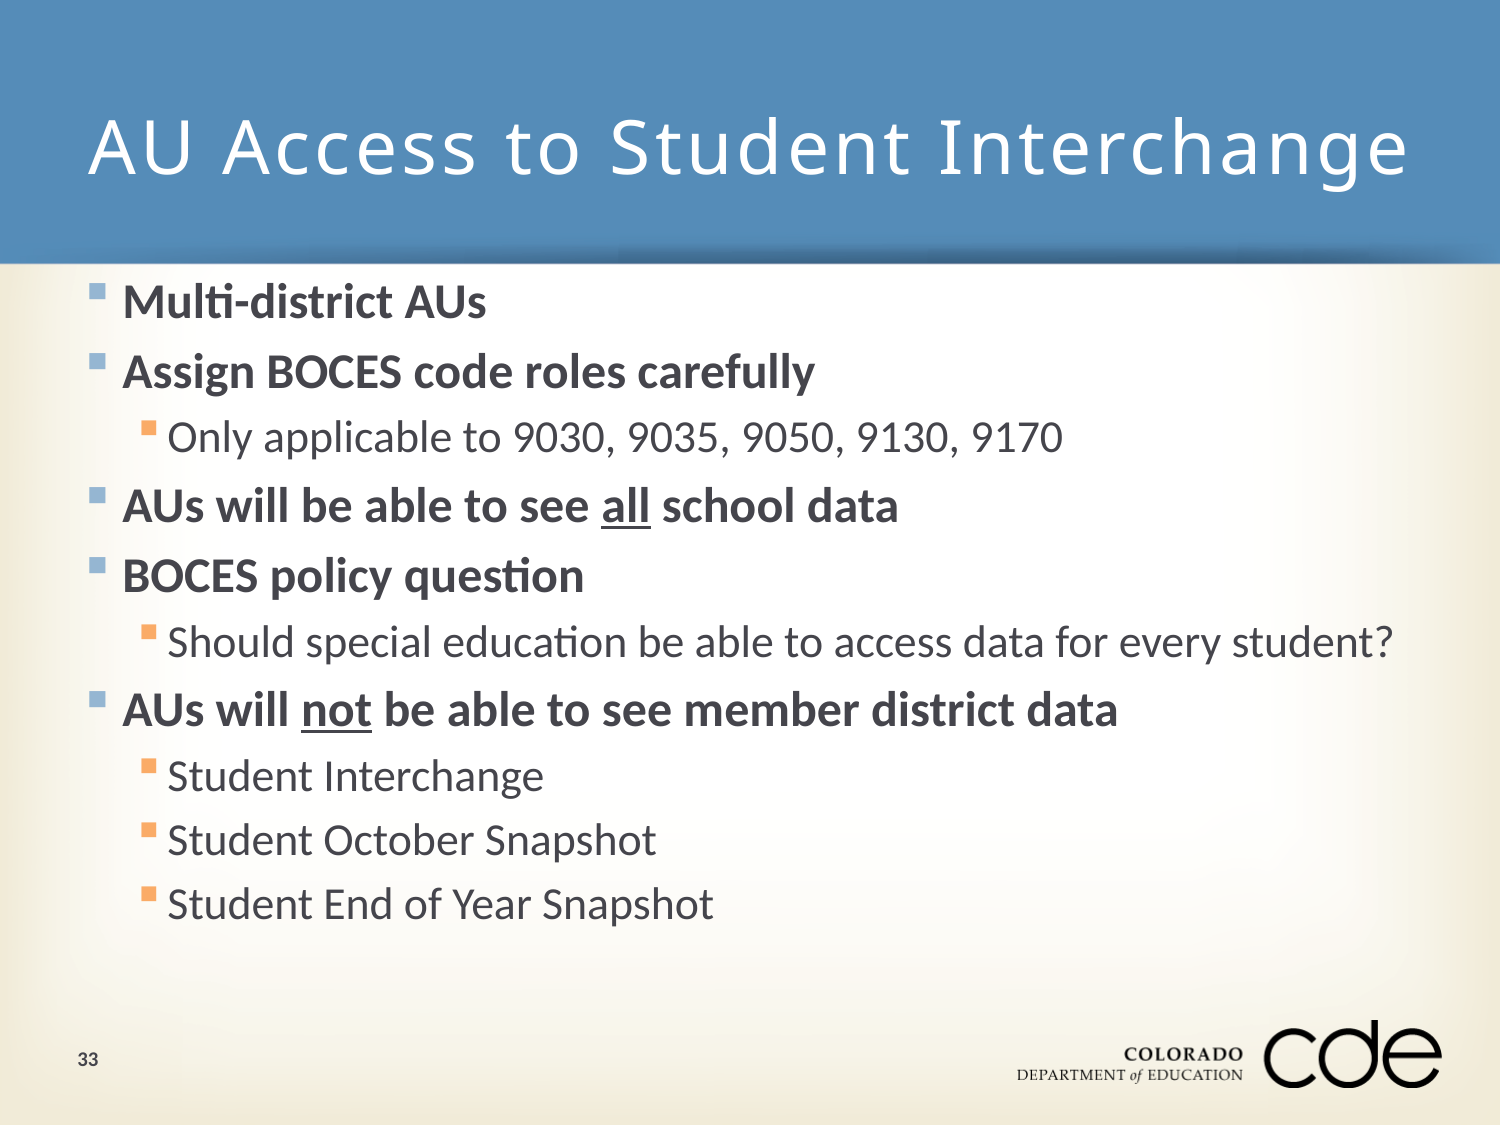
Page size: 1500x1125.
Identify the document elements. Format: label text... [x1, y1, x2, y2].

title AU Access to Student Interchange [62, 58, 1438, 232]
list Multi-district AUs Assign BOCES code roles carefully Only applicable to 9030, 9035, 9050, 9130, 9170 AUs will be able to see all school data BOCES policy question Should special education be able to access data for every student? AUs will not be able to see member district data Student Interchange Student October Snapshot Student End of Year Snapshot [62, 260, 1442, 1005]
footer 33 [62, 1027, 538, 1088]
picture [0, 0, 1500, 1125]
